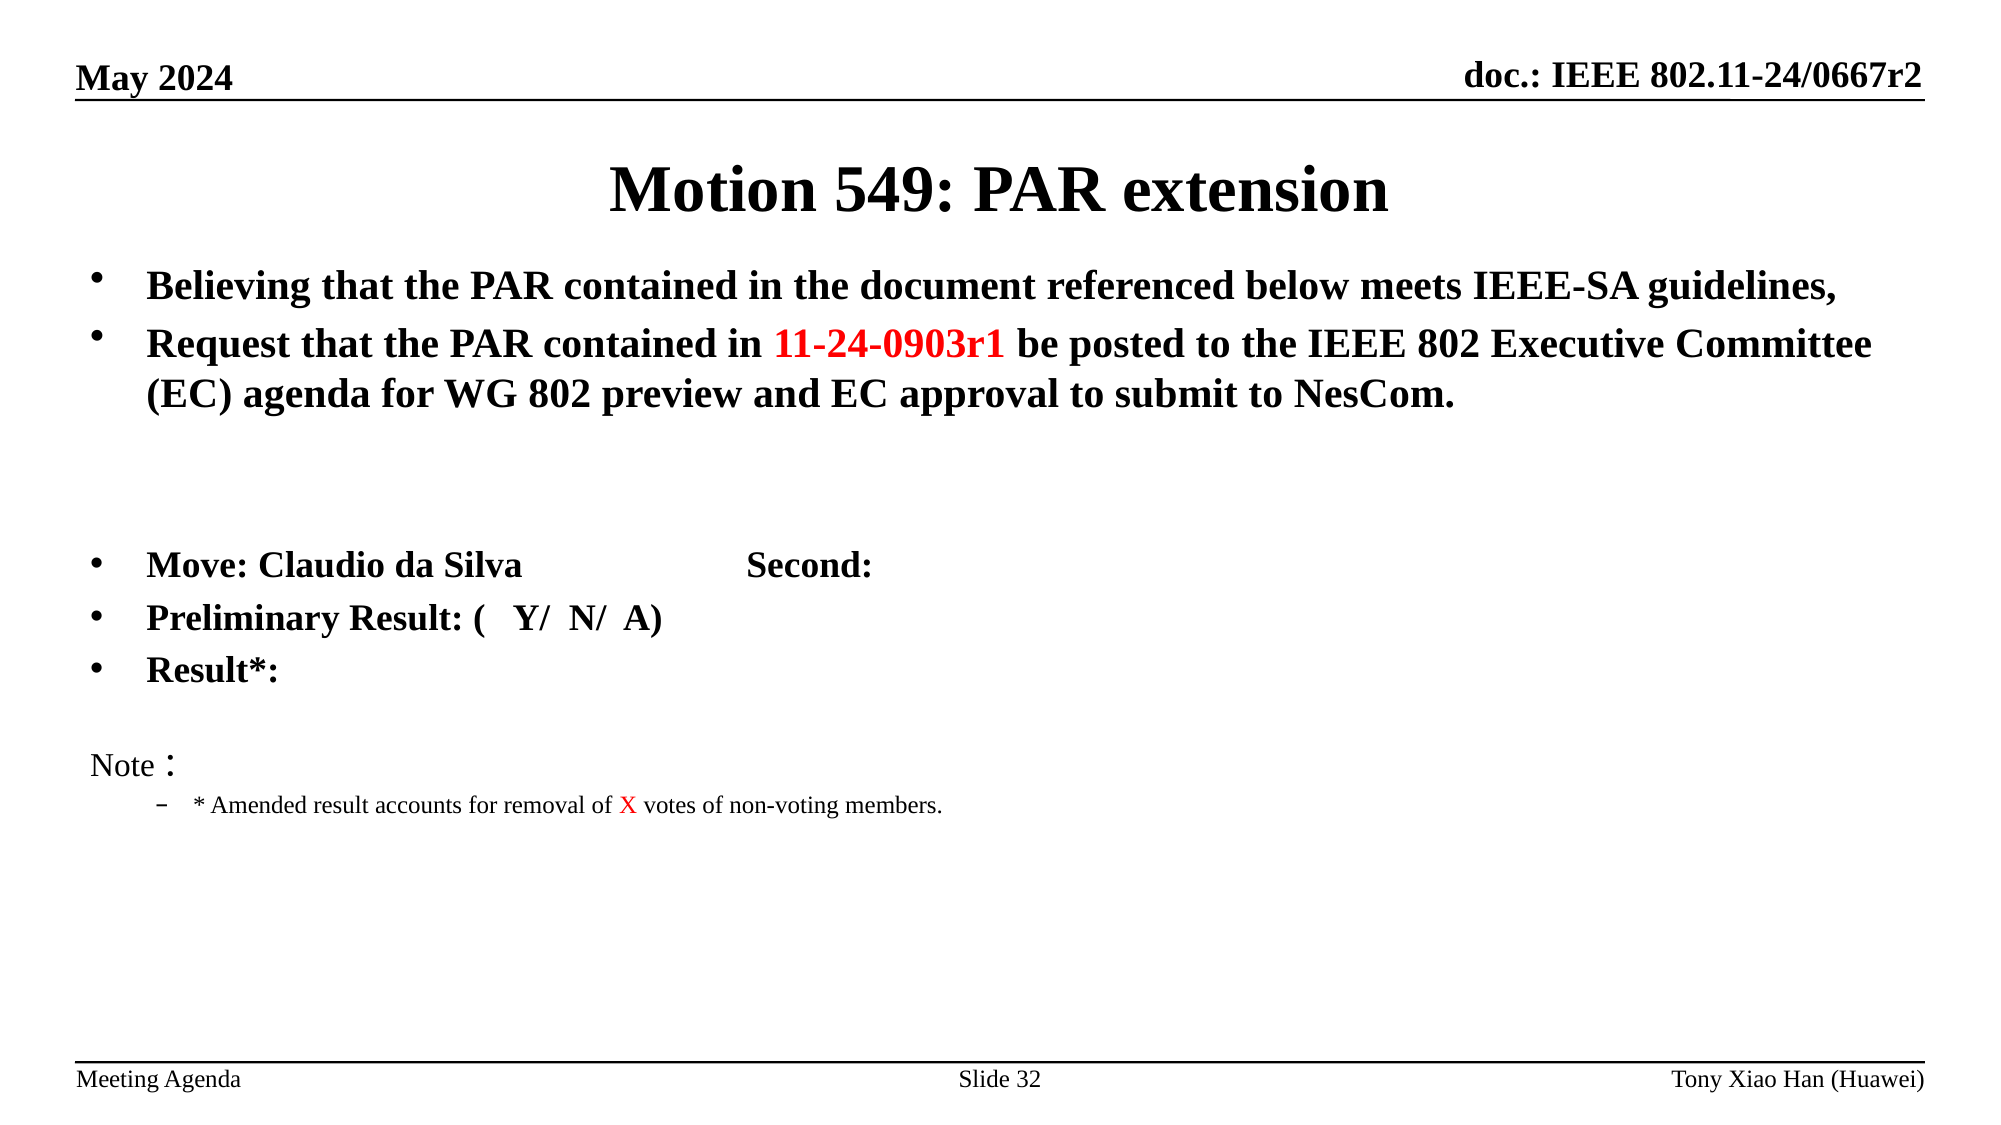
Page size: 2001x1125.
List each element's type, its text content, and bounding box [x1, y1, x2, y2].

text_box Believing that the PAR contained in the document referenced below meets IEEE-SA guidelines, Request that the PAR contained in 11-24-0903r1 be posted to the IEEE 802 Executive Committee (EC) agenda for WG 802 preview and EC approval to submit to NesCom. Move: Claudio da Silva Second: Preliminary Result: ( Y/ N/ A) Result*: Note： * Amended result accounts for removal of X votes of non-voting members. [75, 249, 1925, 1013]
text_box Motion 549: PAR extension [75, 137, 1925, 249]
